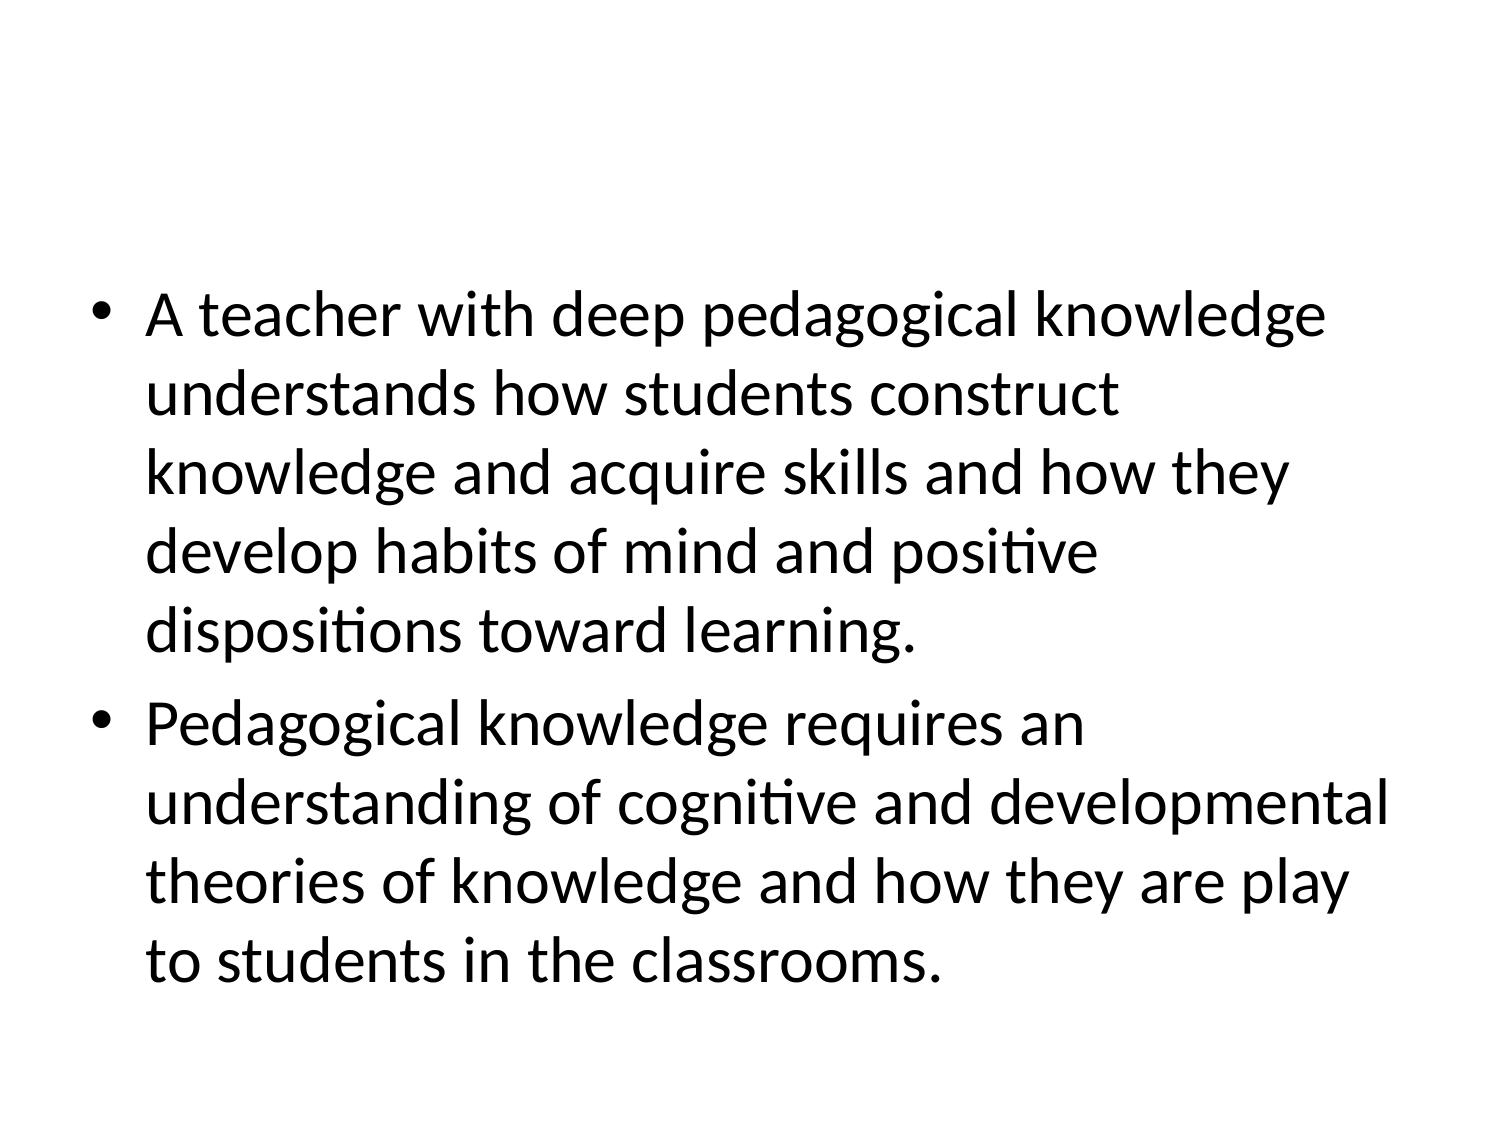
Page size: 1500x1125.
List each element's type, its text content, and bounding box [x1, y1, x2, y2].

list A teacher with deep pedagogical knowledge understands how students construct knowledge and acquire skills and how they develop habits of mind and positive dispositions toward learning. Pedagogical knowledge requires an understanding of cognitive and developmental theories of knowledge and how they are play to students in the classrooms. [75, 262, 1425, 1005]
